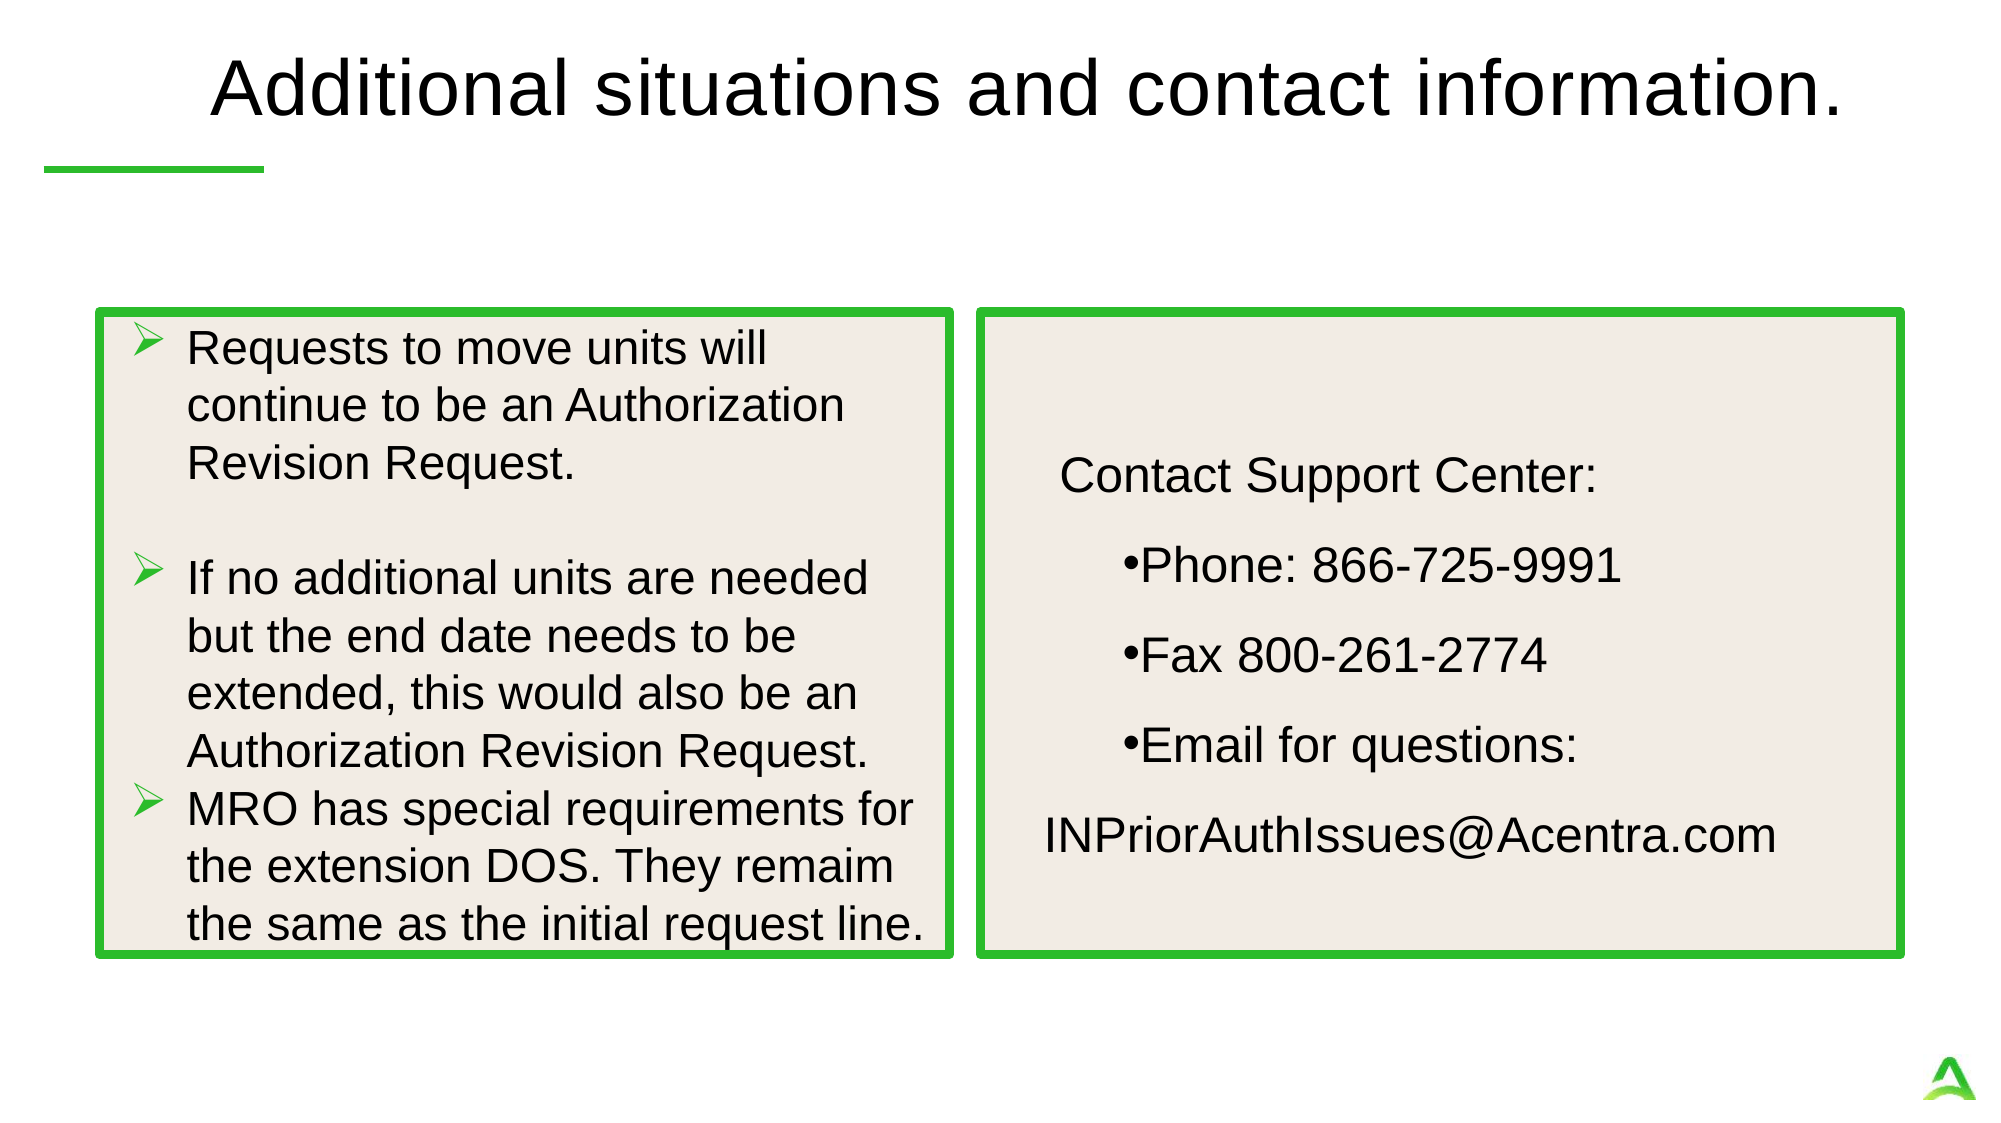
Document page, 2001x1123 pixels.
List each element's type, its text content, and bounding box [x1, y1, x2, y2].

title Additional situations and contact information. [0, 0, 1998, 167]
picture [1923, 1054, 1976, 1100]
list Contact Support Center: Phone: 866-725-9991 Fax 800-261-2774 Email for questions: INPriorAuthIssues@Acentra.com [980, 311, 1901, 955]
list Requests to move units will continue to be an Authorization Revision Request. If no additional units are needed but the end date needs to be extended, this would also be an Authorization Revision Request. MRO has special requirements for the extension DOS. They remaim the same as the initial request line. [99, 311, 950, 955]
